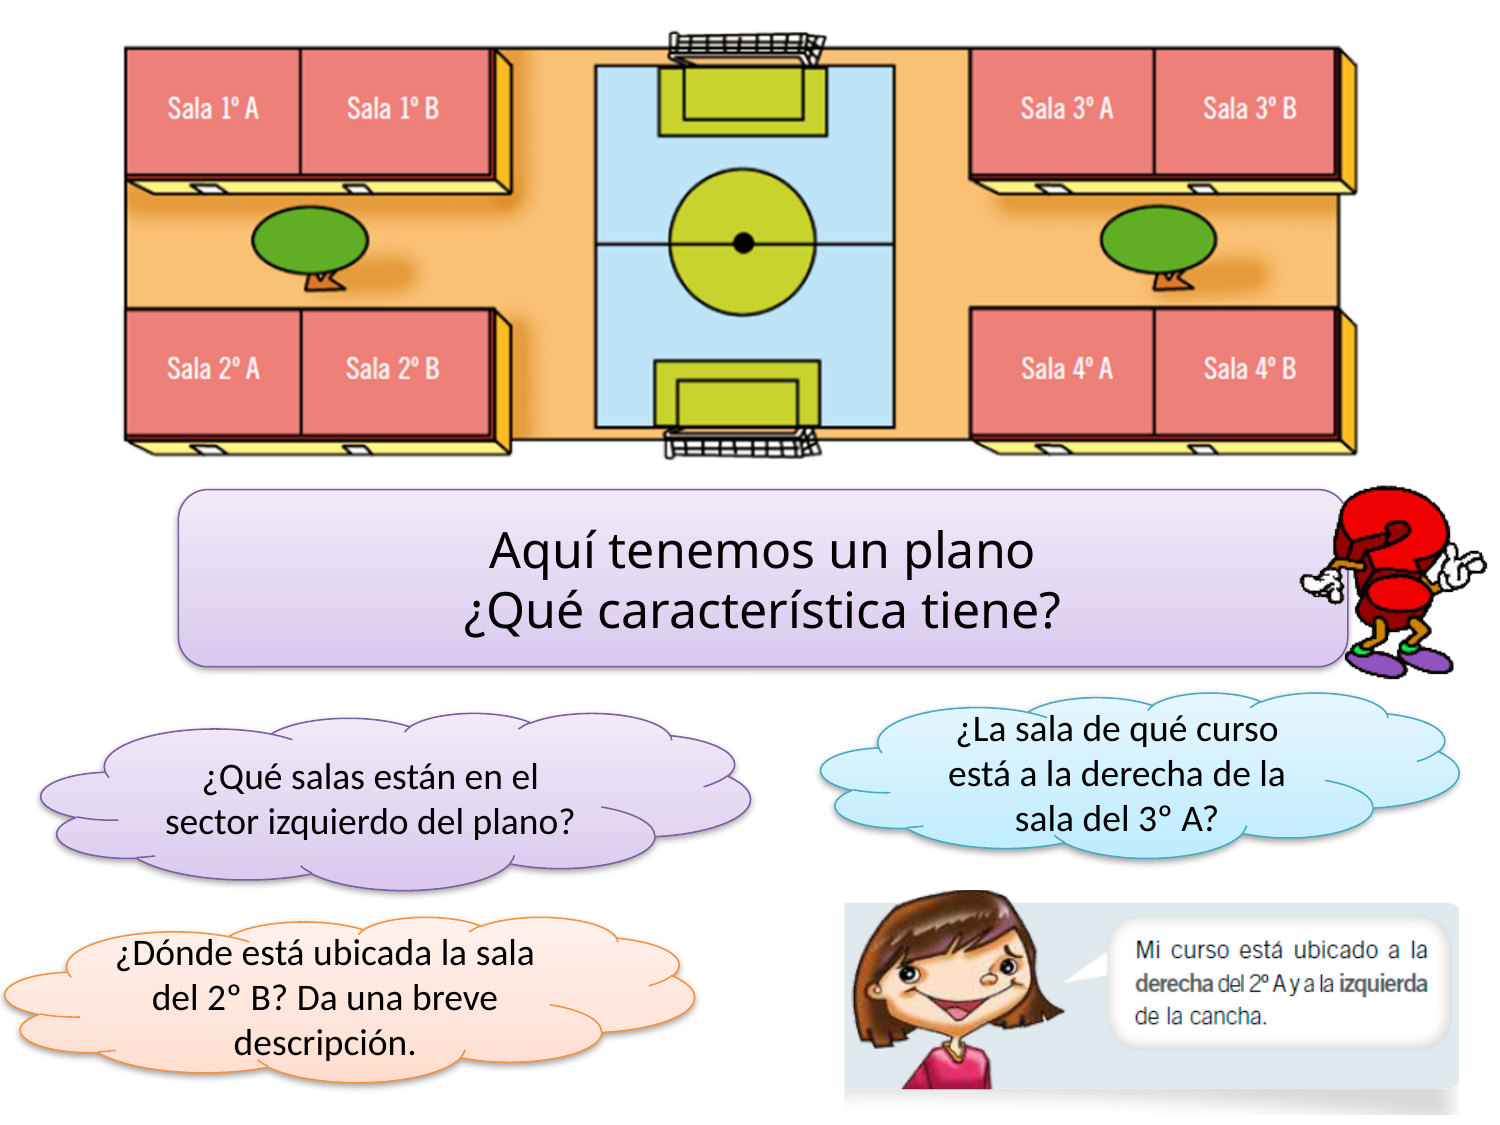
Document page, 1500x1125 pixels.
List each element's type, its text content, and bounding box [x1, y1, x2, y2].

text_box ¿La sala de qué curso está a la derecha de la sala del 3º A? [819, 692, 1460, 860]
picture [120, 30, 1500, 688]
text_box Aquí tenemos un plano ¿Qué característica tiene? [177, 488, 1288, 668]
picture [844, 889, 1460, 1115]
text_box ¿Dónde está ubicada la sala del 2º B? Da una breve descripción. [3, 916, 696, 1084]
text_box ¿Qué salas están en el sector izquierdo del plano? [39, 712, 752, 892]
